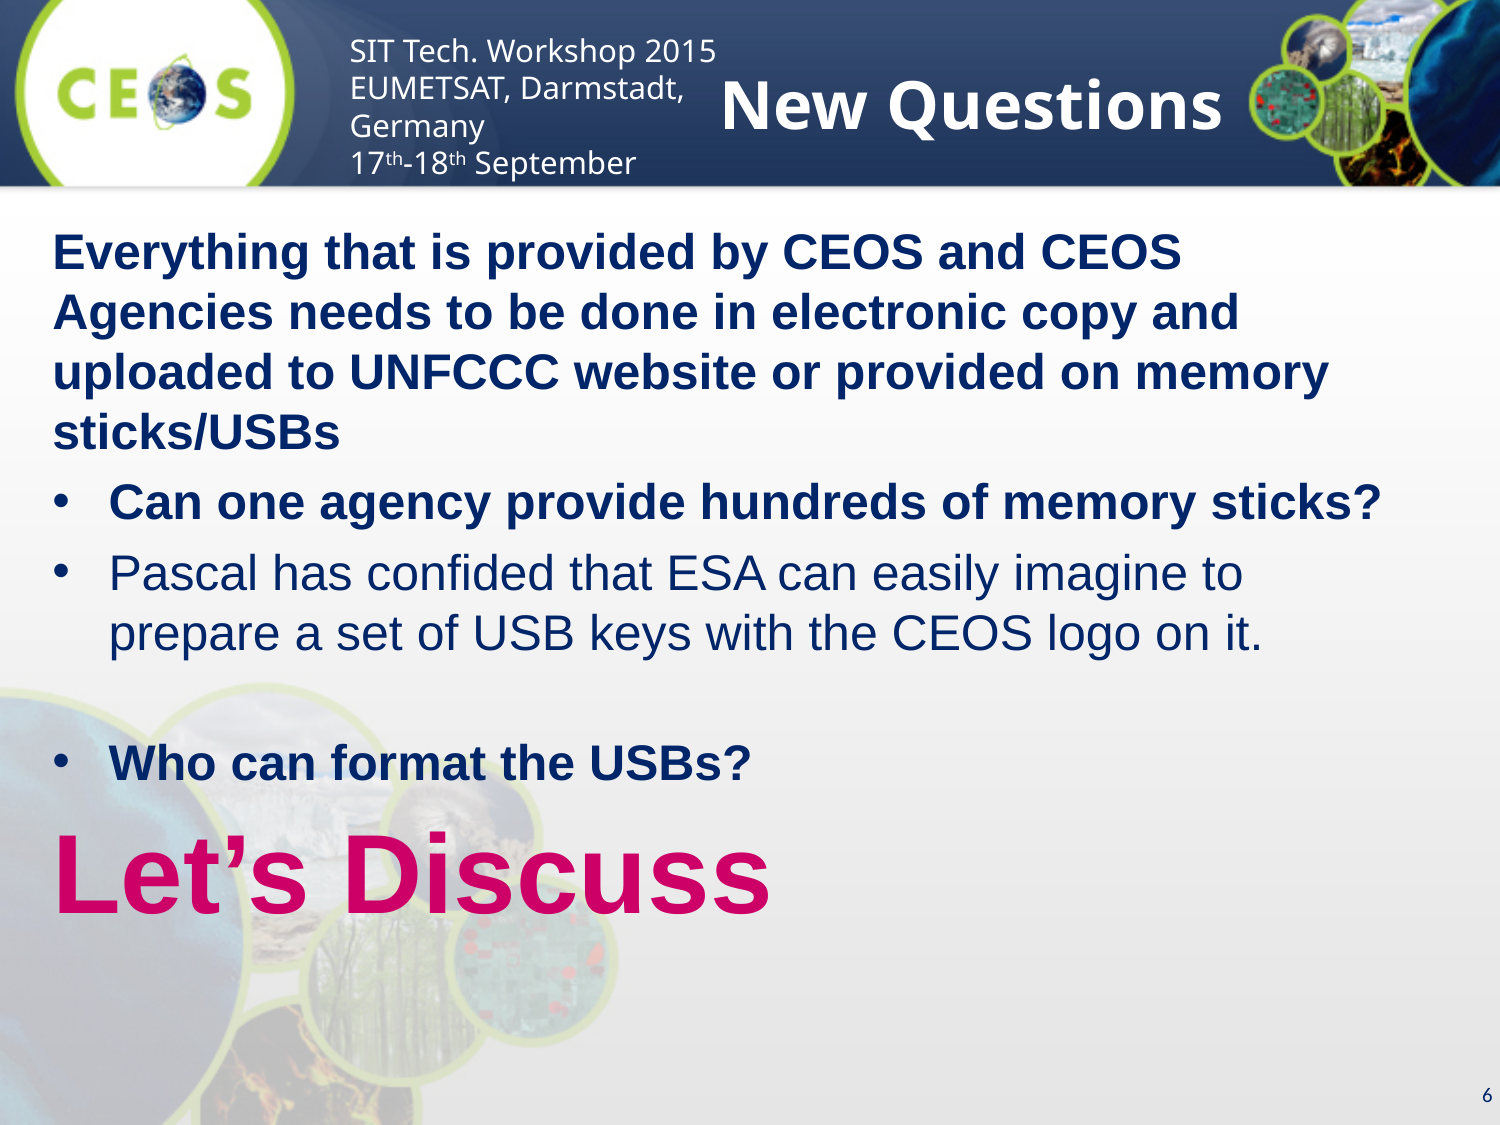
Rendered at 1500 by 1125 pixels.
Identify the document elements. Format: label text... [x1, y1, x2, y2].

text_box Can one agency provide hundreds of memory sticks? Pascal has confided that ESA can easily imagine to prepare a set of USB keys with the CEOS logo on it. Who can format the USBs? Let’s Discuss [37, 462, 1425, 1088]
list Everything that is provided by CEOS and CEOS Agencies needs to be done in electronic copy and uploaded to UNFCCC website or provided on memory sticks/USBs [37, 212, 1375, 462]
slide_number 6 [1186, 1073, 1500, 1117]
picture [0, 0, 1500, 1125]
text_box New Questions [662, 17, 1239, 188]
